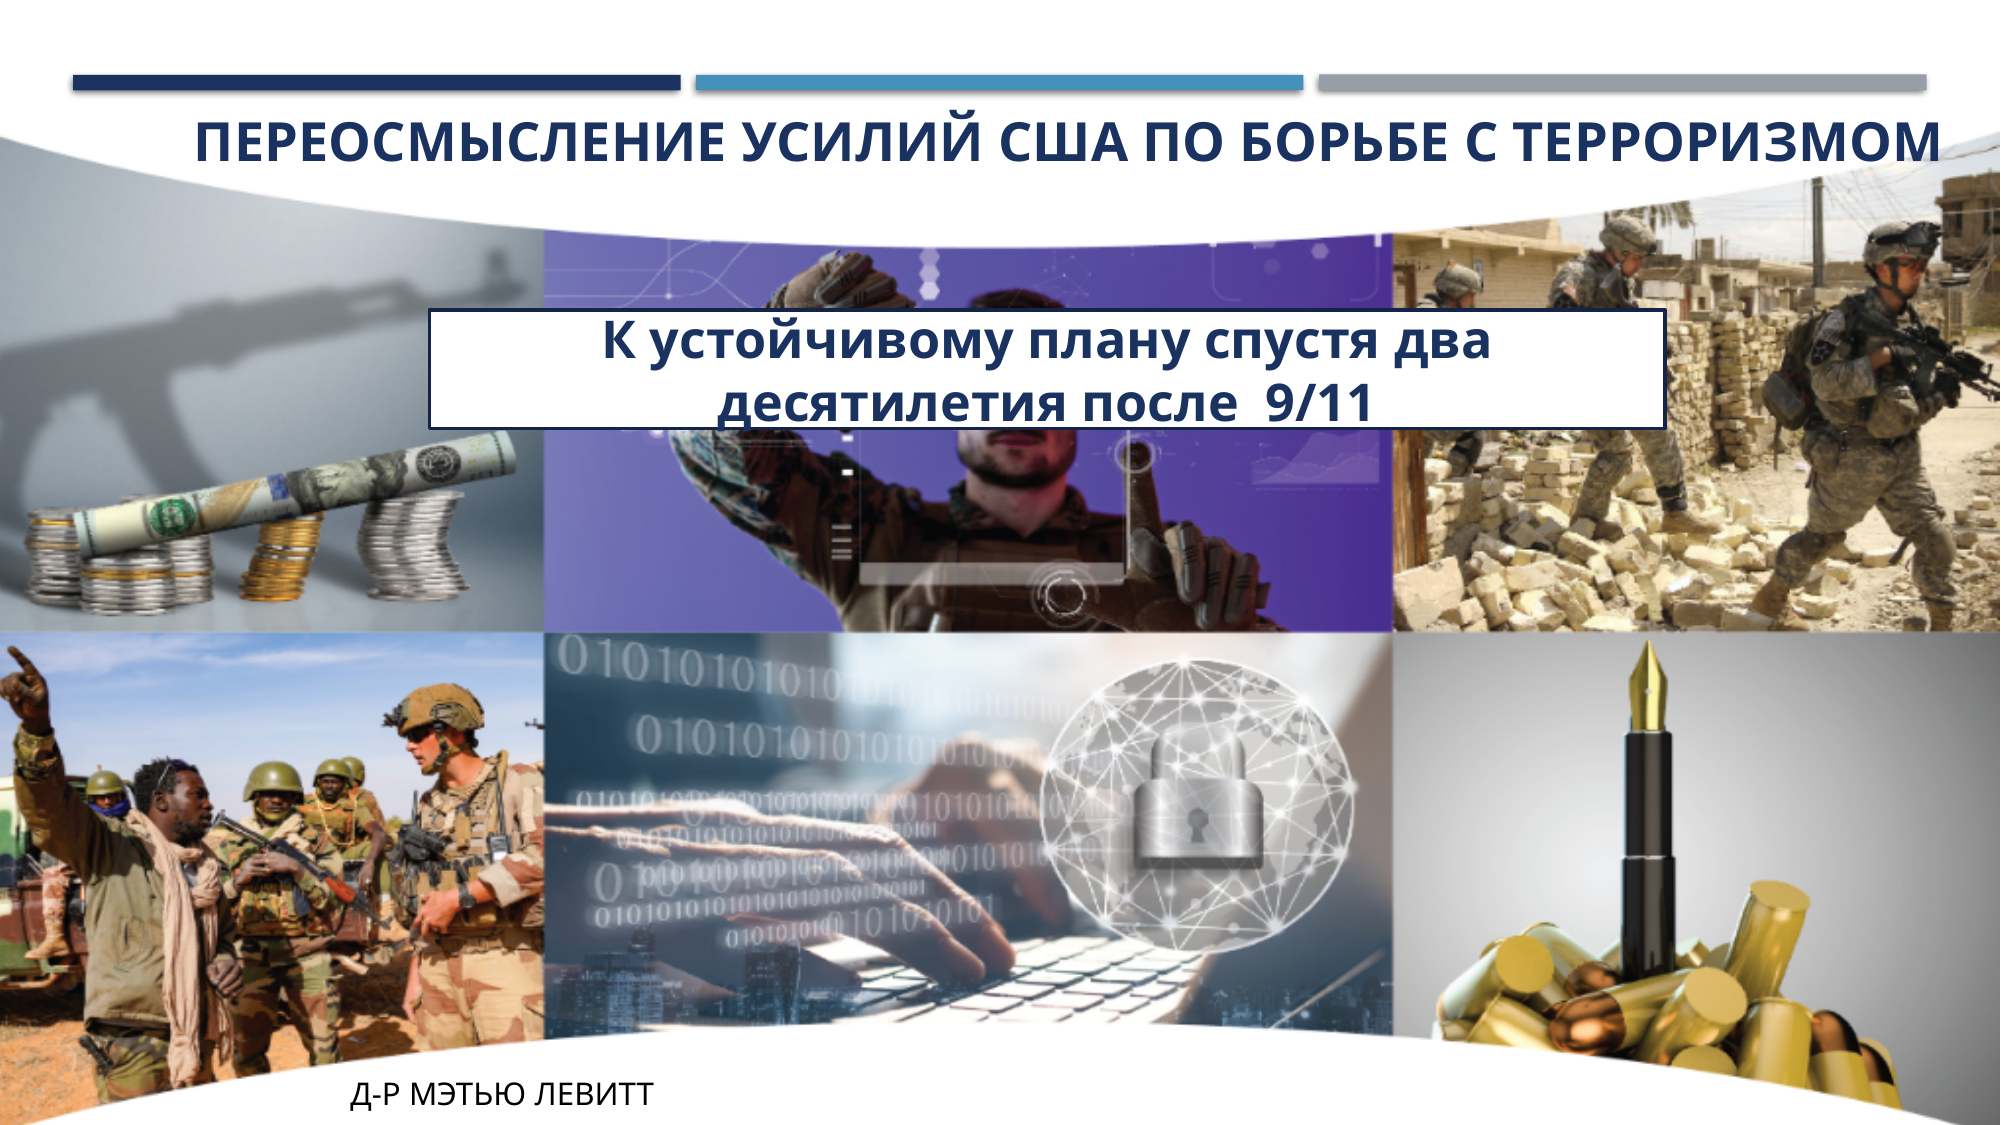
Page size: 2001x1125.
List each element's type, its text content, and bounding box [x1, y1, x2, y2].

picture [0, 122, 2000, 1125]
title ПЕРЕОСМЫСЛЕНИЕ УСИЛИЙ сша ПО БОРЬБЕ С ТЕРРОРИЗМОМ [167, 80, 1971, 121]
